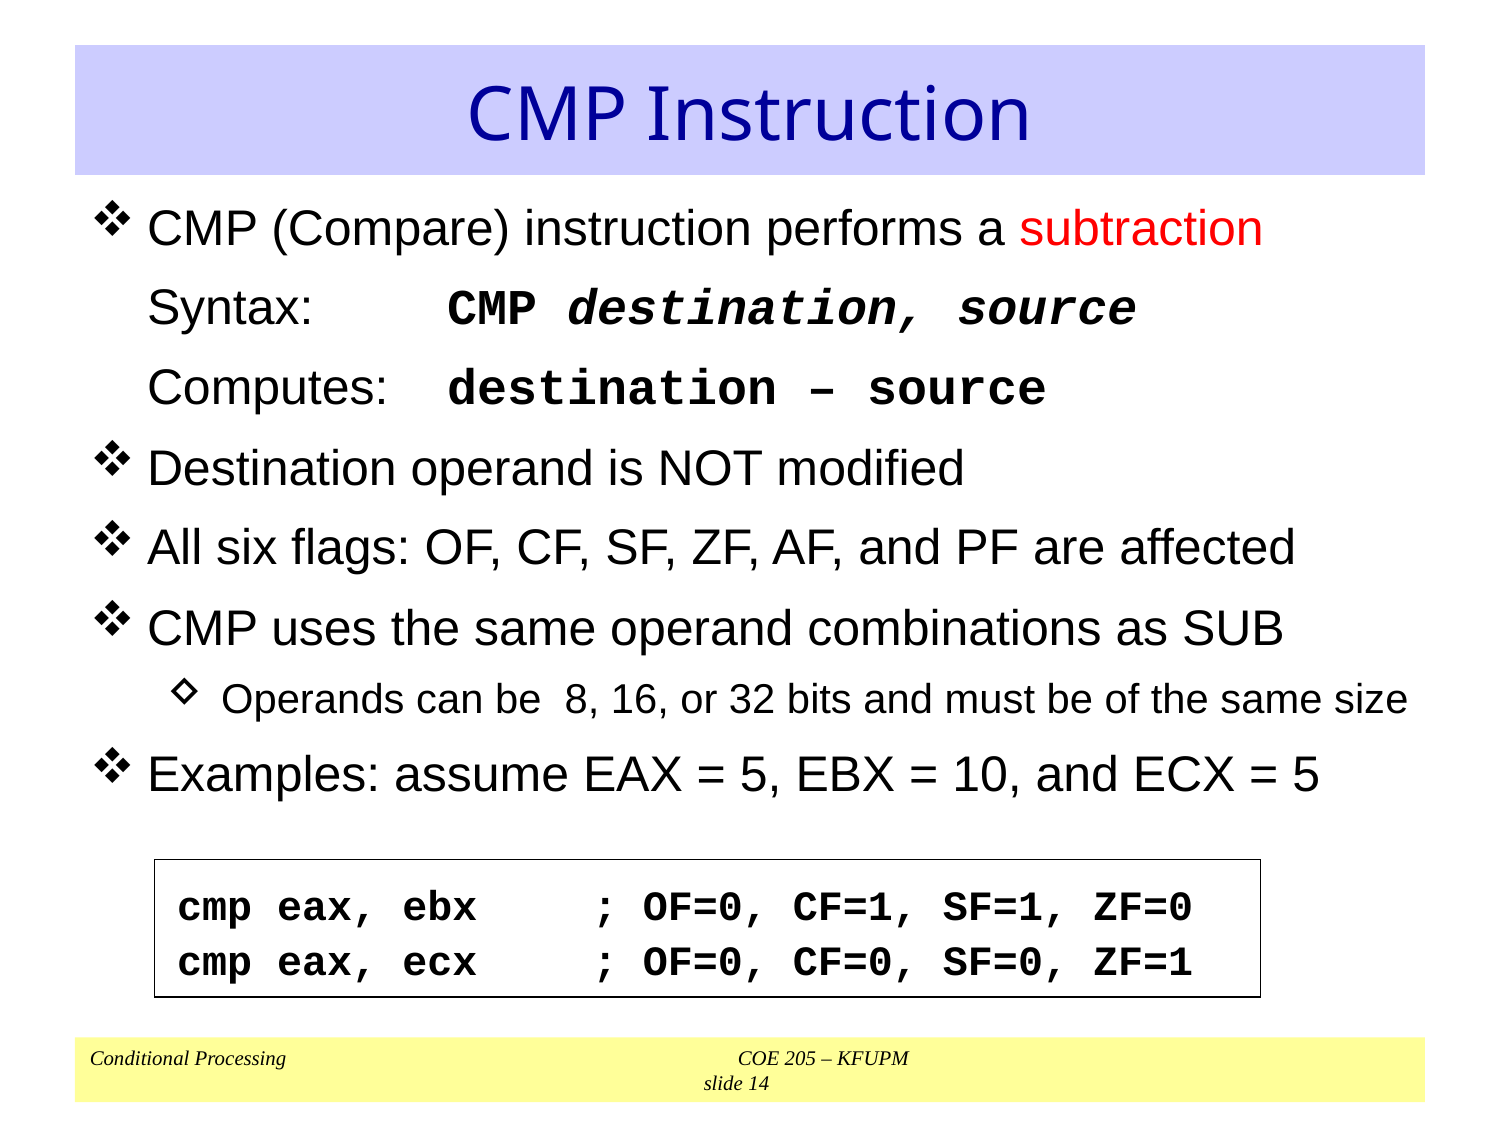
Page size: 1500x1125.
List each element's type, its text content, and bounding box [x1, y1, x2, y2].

text_box cmp eax, ebx cmp eax, ecx [154, 859, 570, 997]
title CMP Instruction [74, 44, 1426, 176]
list CMP (Compare) instruction performs a subtraction Syntax: CMP destination, source Computes: destination – source Destination operand is NOT modified All six flags: OF, CF, SF, ZF, AF, and PF are affected CMP uses the same operand combinations as SUB Operands can be 8, 16, or 32 bits and must be of the same size Examples: assume EAX = 5, EBX = 10, and ECX = 5 [74, 187, 1426, 1036]
text_box ; OF=0, CF=1, SF=1, ZF=0 ; OF=0, CF=0, SF=0, ZF=1 [570, 859, 1261, 997]
